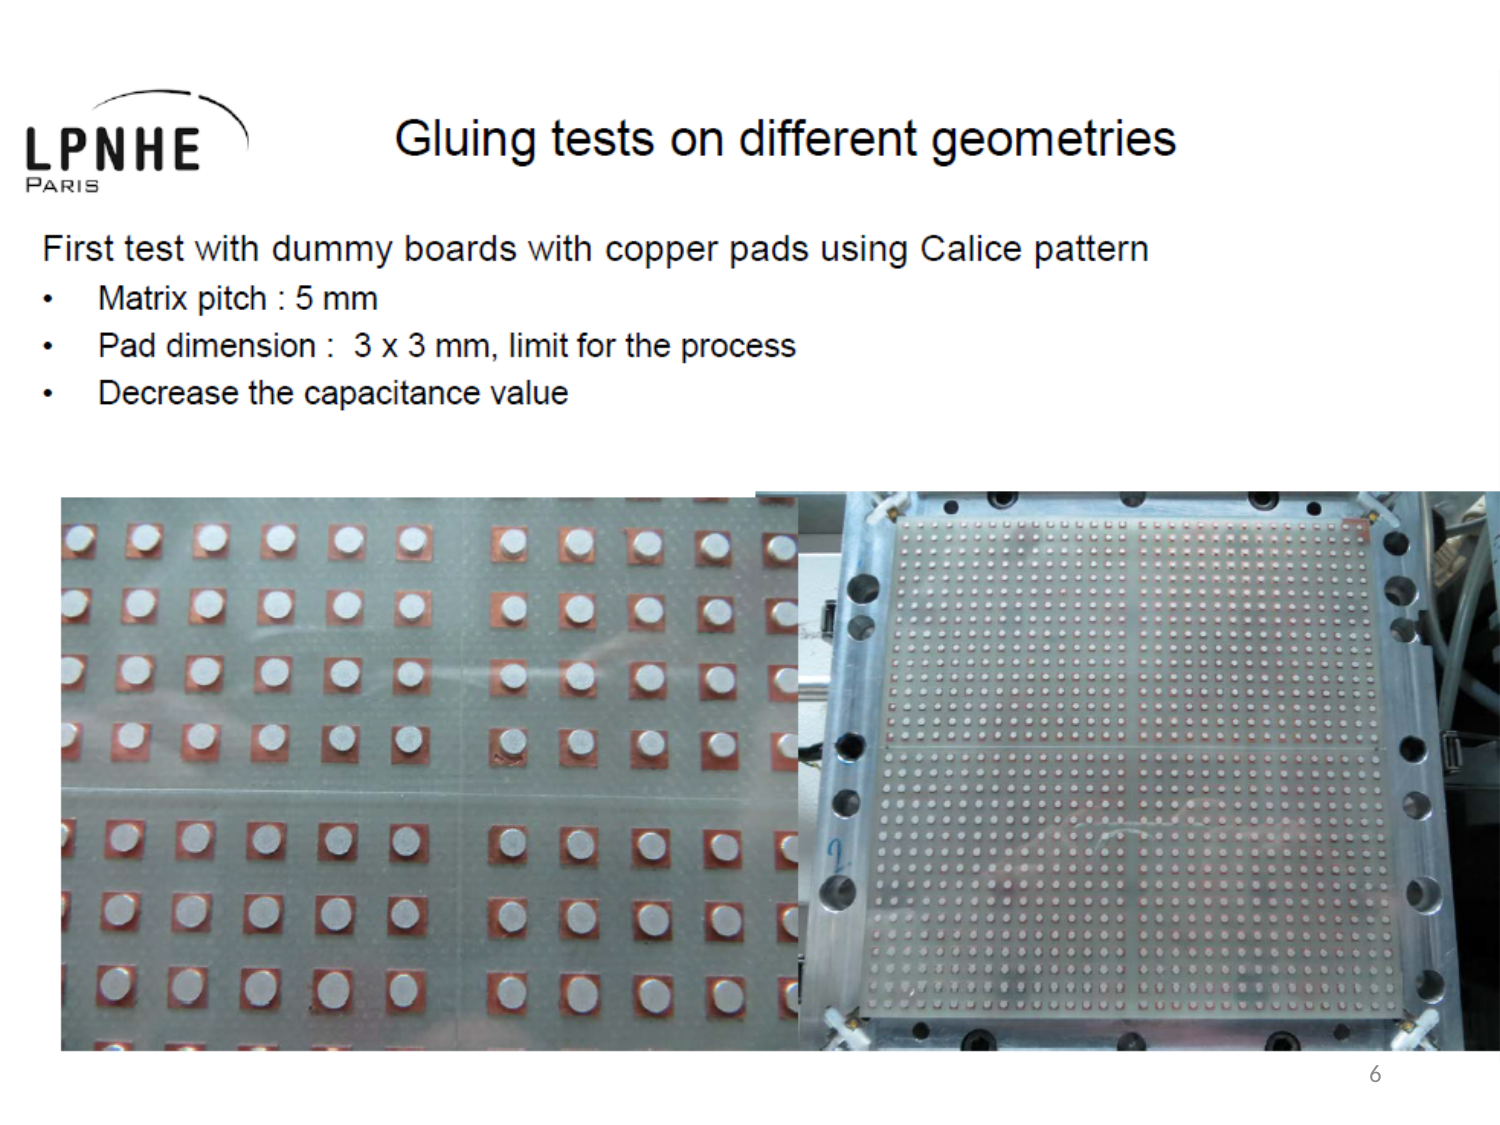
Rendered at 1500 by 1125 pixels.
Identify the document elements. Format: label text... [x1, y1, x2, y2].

picture [14, 69, 1500, 1062]
slide_number 6 [1059, 1062, 1397, 1103]
